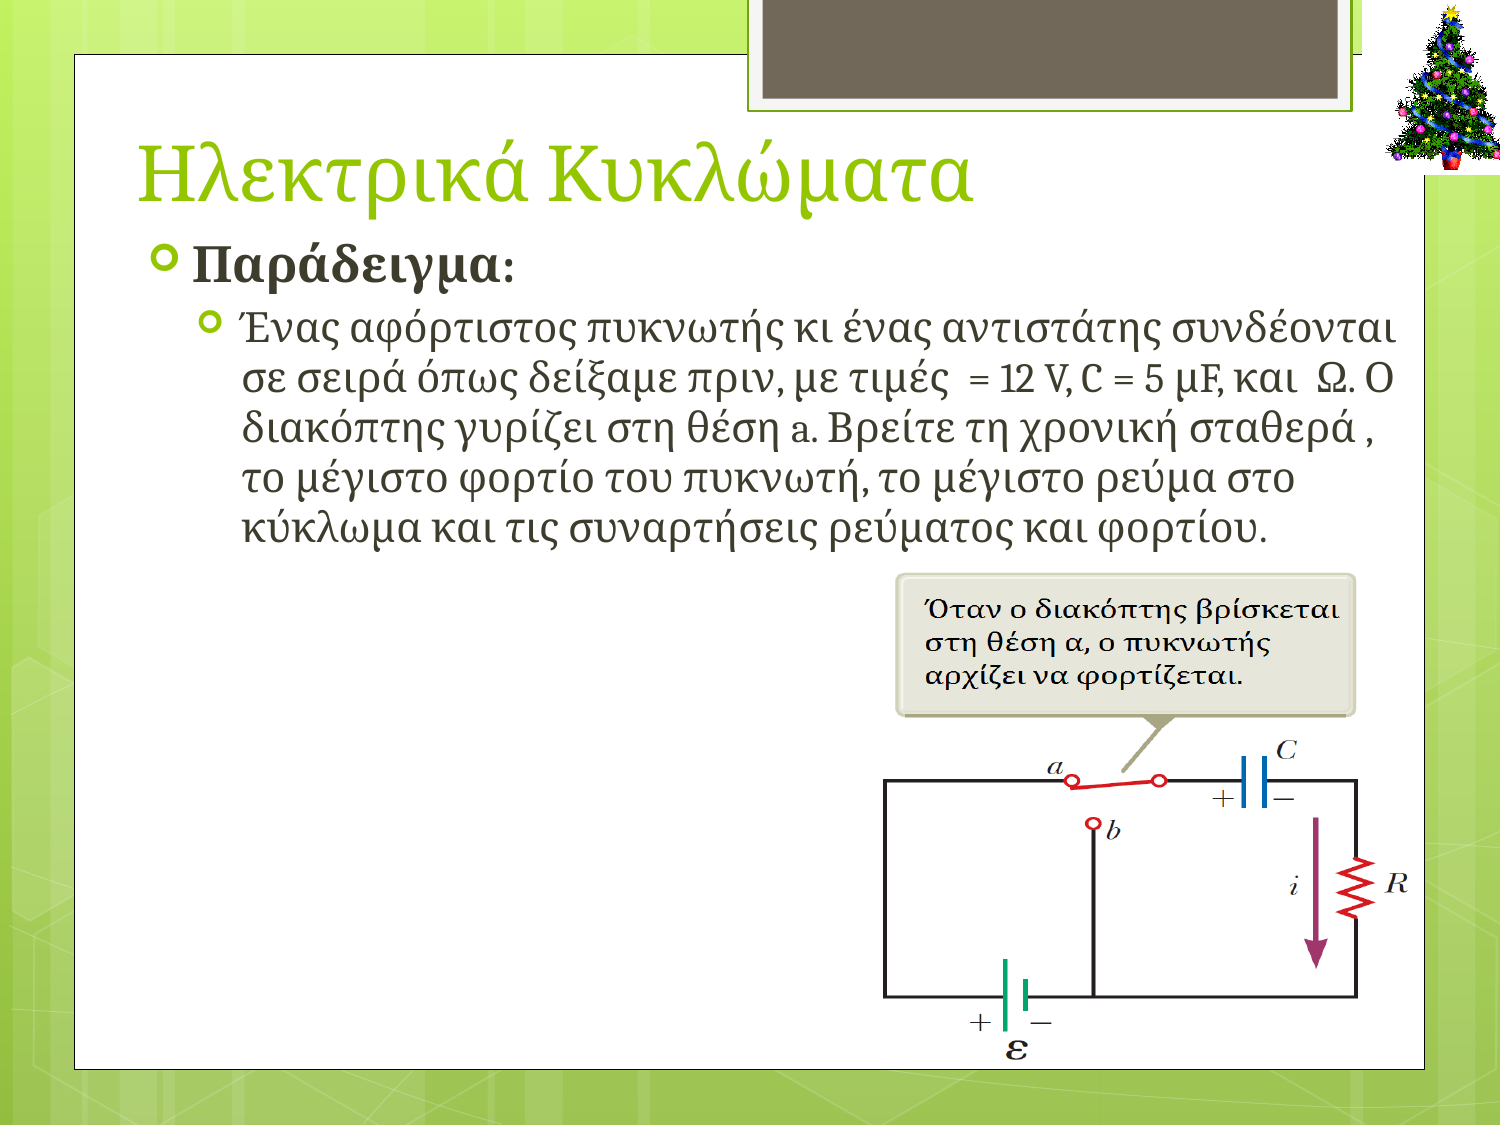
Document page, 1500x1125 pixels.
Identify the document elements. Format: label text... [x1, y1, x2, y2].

title Ηλεκτρικά Κυκλώματα [121, 116, 1338, 225]
picture [1362, 0, 1500, 176]
picture [861, 562, 1414, 1063]
